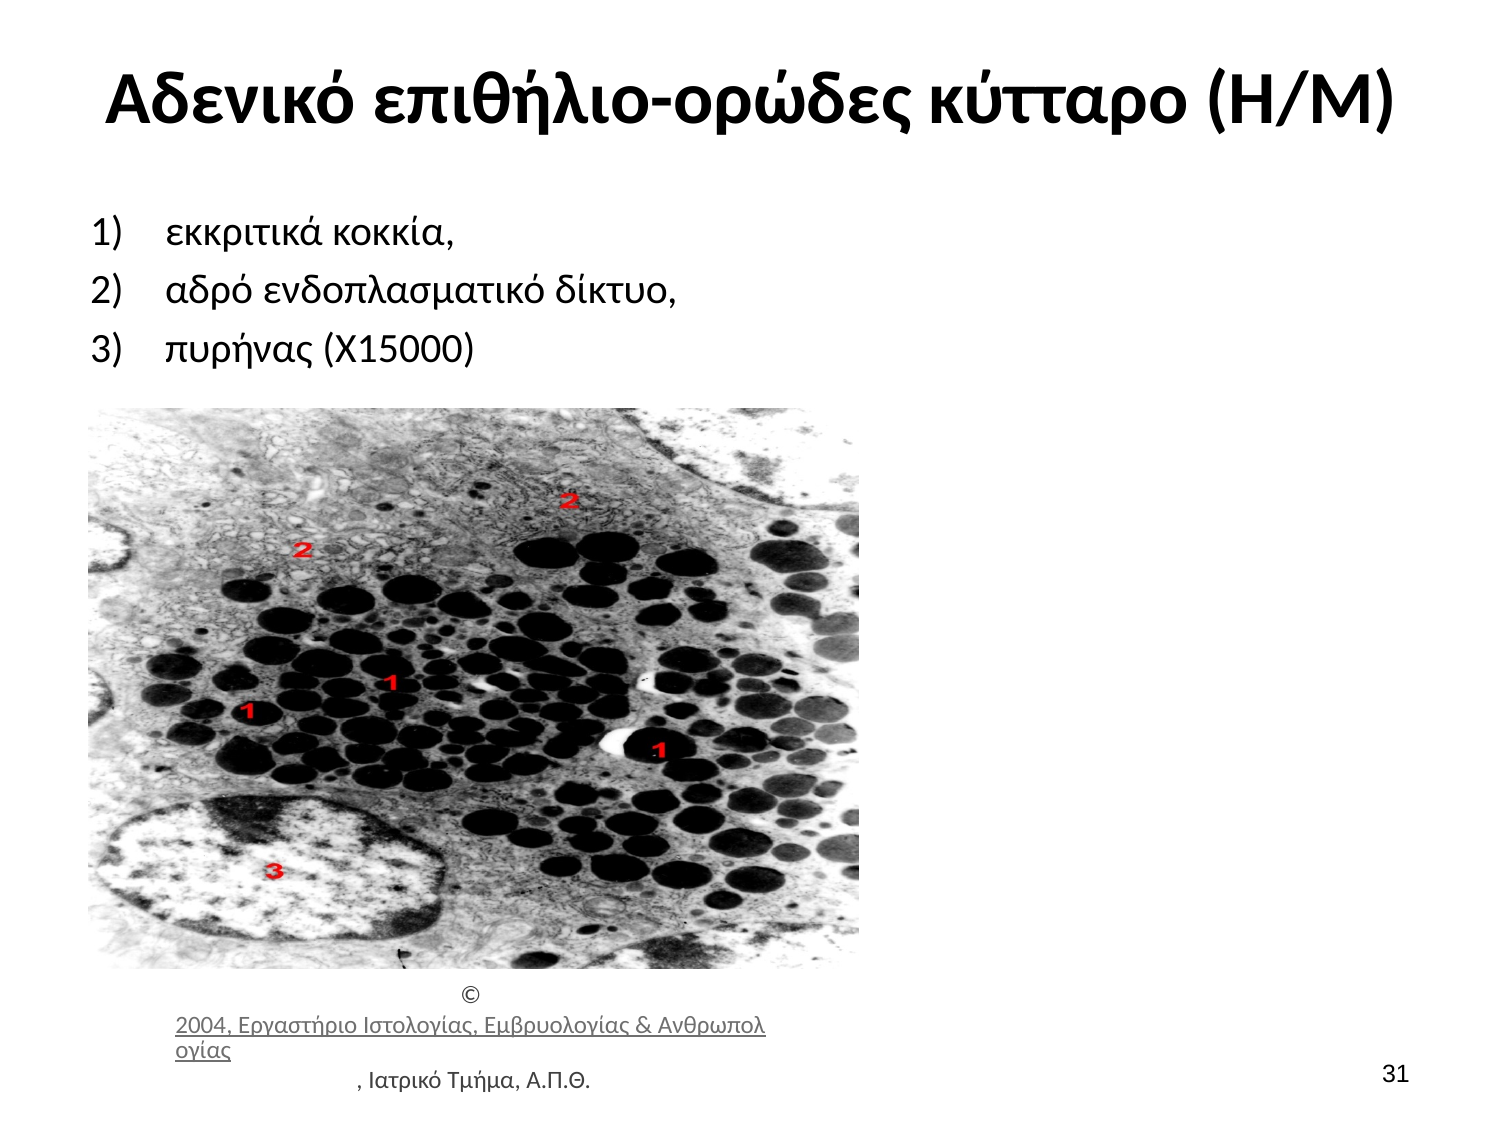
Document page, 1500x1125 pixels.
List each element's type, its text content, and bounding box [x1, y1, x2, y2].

slide_number 30 [1074, 1042, 1425, 1103]
picture [88, 408, 860, 969]
list εκκριτικά κοκκία, αδρό ενδοπλασματικό δίκτυο, πυρήνας (Χ15000) [75, 196, 1425, 433]
title Αδενικό επιθήλιο-ορώδες κύτταρο (Η/Μ) [76, 19, 1427, 169]
text_box © 2004, Εργαστήριο Ιστολογίας, Εμβρυολογίας & Ανθρωπολογίας, Ιατρικό Τμήμα, Α.Π.Θ. [160, 976, 787, 1076]
